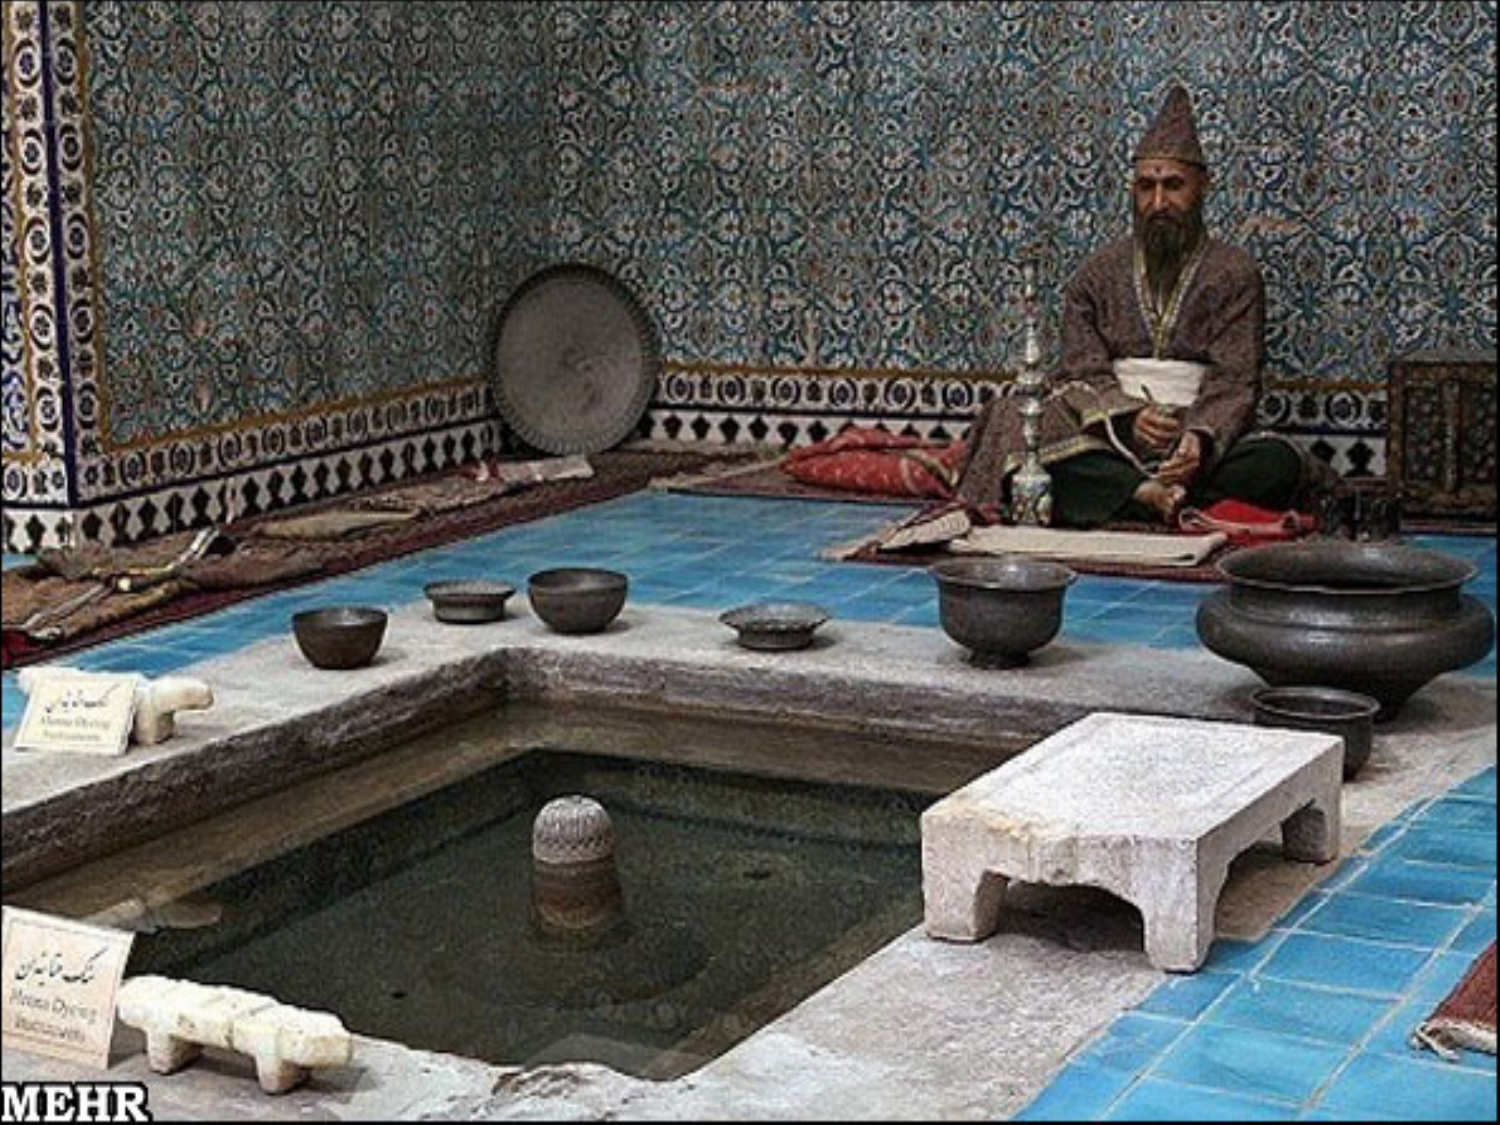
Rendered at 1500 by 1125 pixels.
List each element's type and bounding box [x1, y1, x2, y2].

list [0, 0, 1500, 1125]
